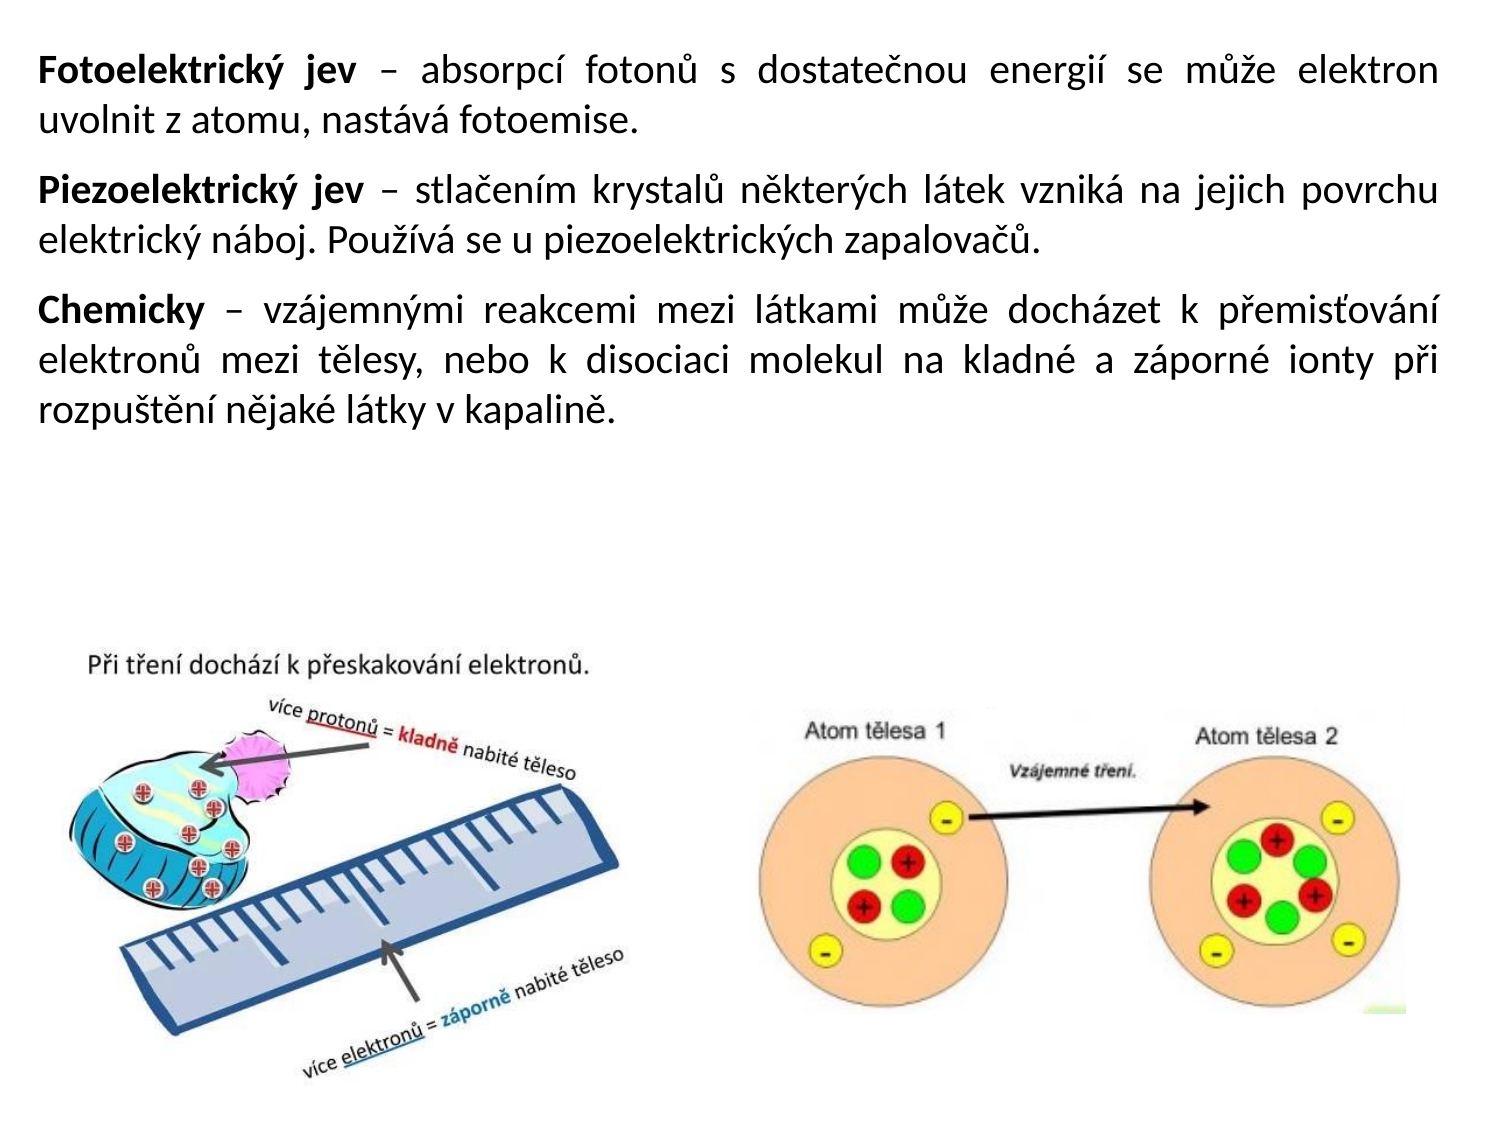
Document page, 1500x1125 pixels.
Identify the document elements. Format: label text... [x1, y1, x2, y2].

picture [749, 707, 1406, 1014]
picture [60, 634, 632, 1087]
text_box Fotoelektrický jev – absorpcí fotonů s dostatečnou energií se může elektron uvolnit z atomu, nastává fotoemise. Piezoelektrický jev – stlačením krystalů některých látek vzniká na jejich povrchu elektrický náboj. Používá se u piezoelektrických zapalovačů. Chemicky – vzájemnými reakcemi mezi látkami může docházet k přemisťování elektronů mezi tělesy, nebo k disociaci molekul na kladné a záporné ionty při rozpuštění nějaké látky v kapalině. [23, 34, 1455, 440]
